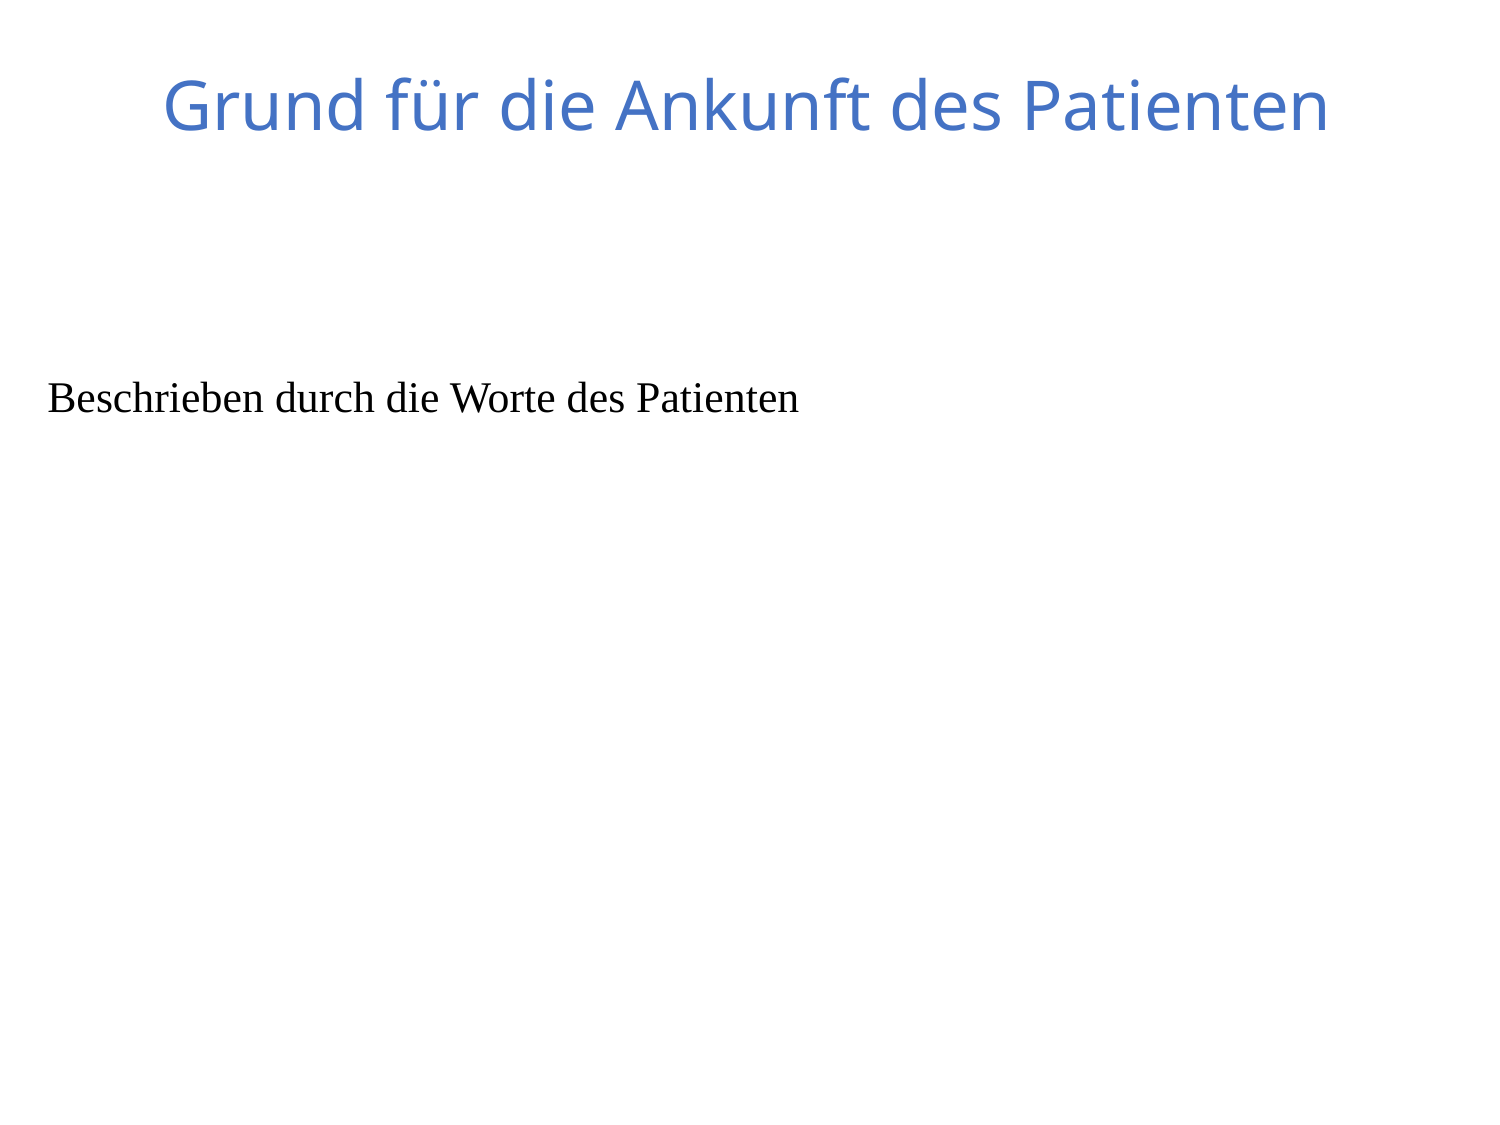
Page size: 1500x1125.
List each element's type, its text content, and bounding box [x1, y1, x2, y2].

list Beschrieben durch die Worte des Patienten [32, 309, 1497, 1047]
title Grund für die Ankunft des Patienten [100, 0, 1395, 218]
